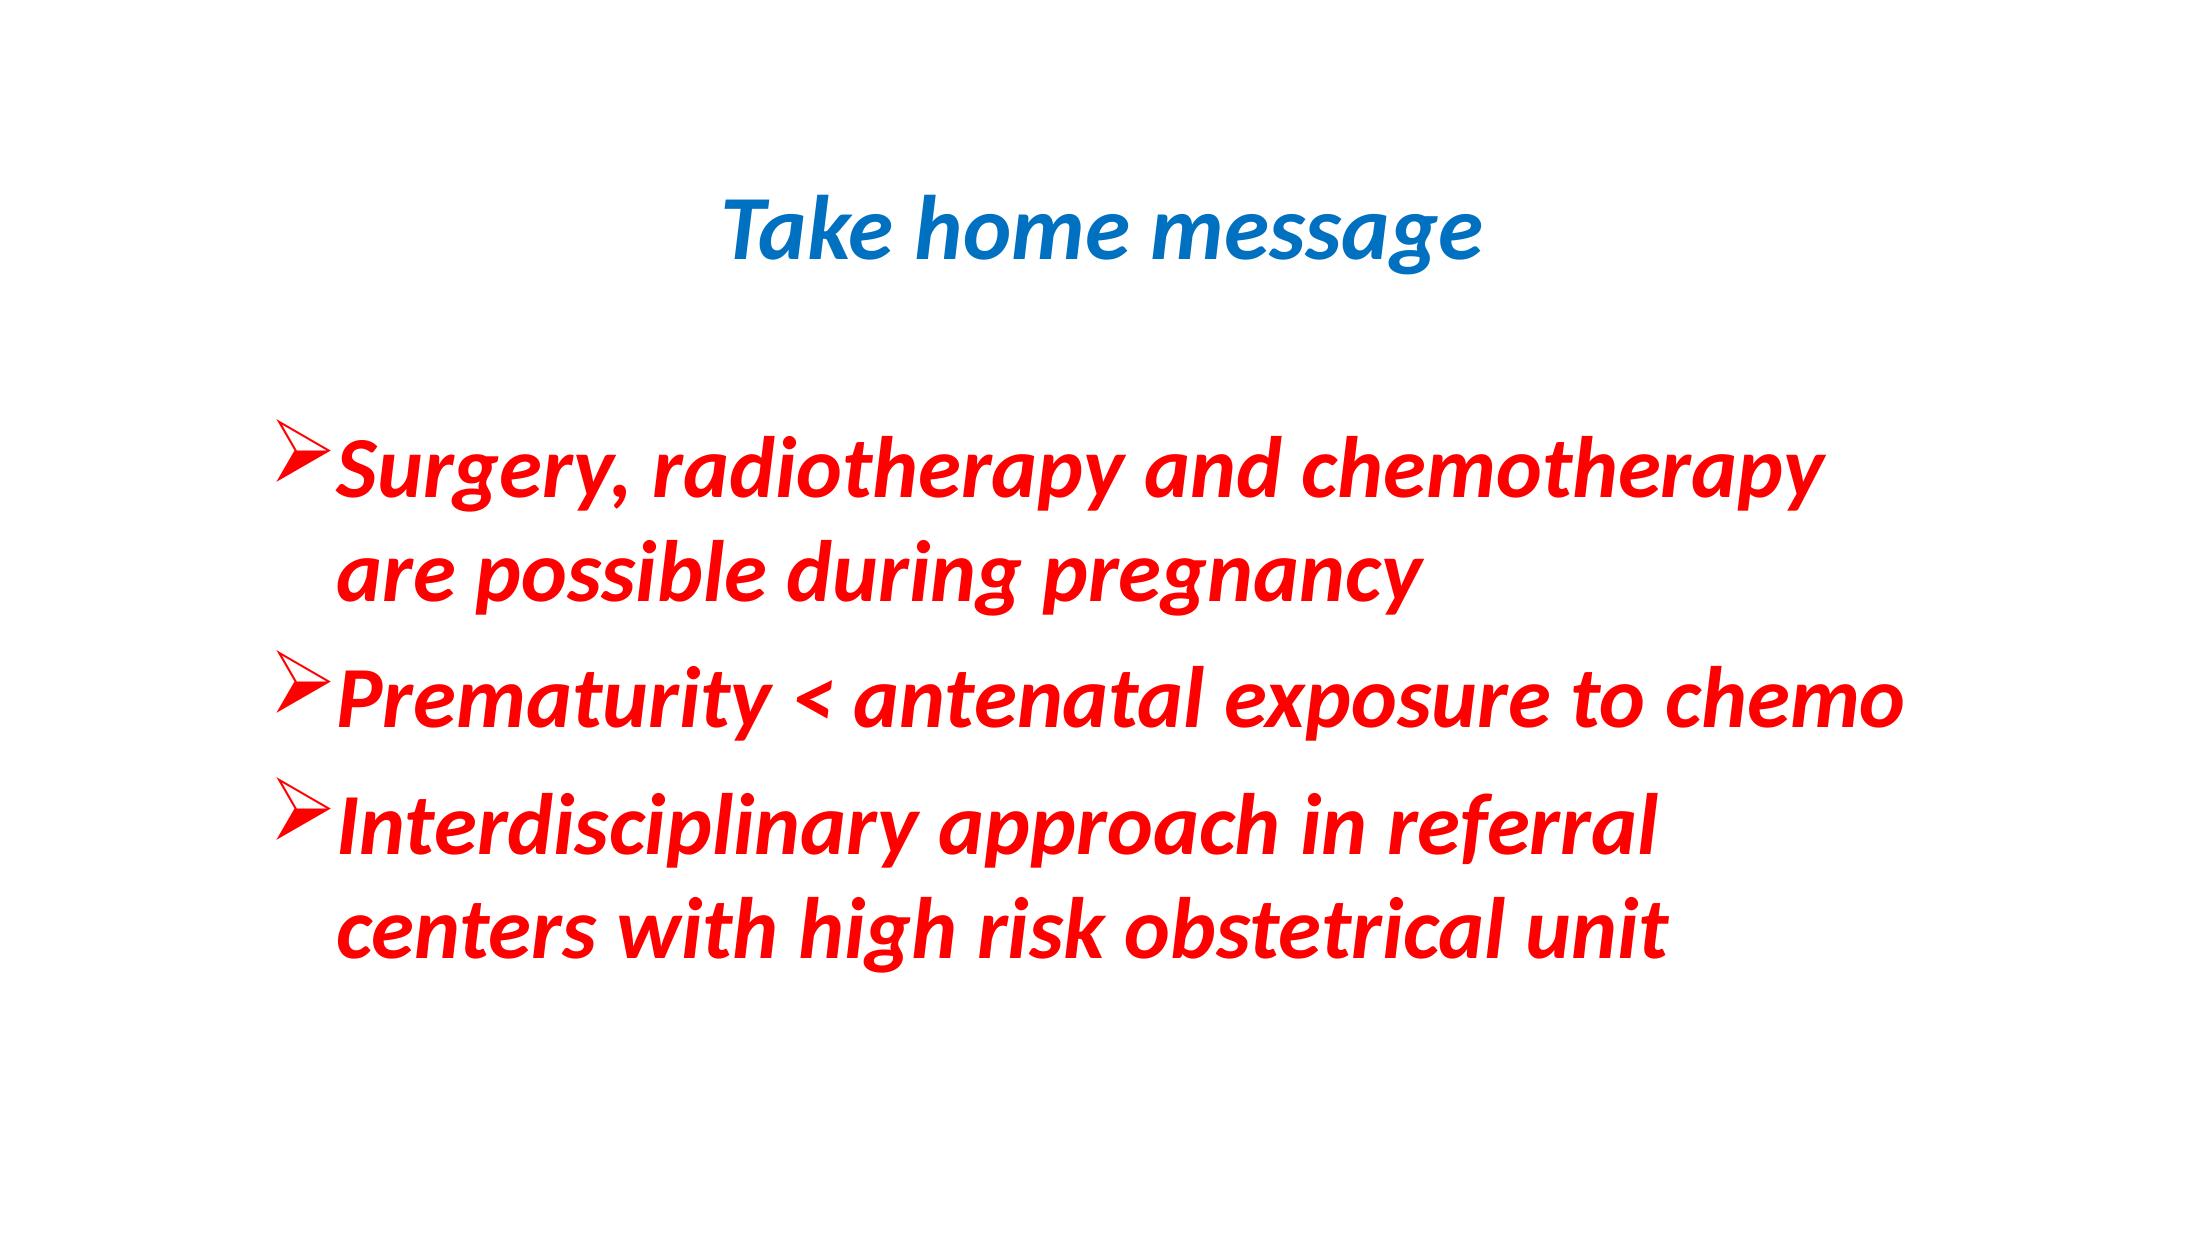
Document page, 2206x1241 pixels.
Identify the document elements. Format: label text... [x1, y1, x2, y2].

list Surgery, radiotherapy and chemotherapy are possible during pregnancy Prematurity < antenatal exposure to chemo Interdisciplinary approach in referral centers with high risk obstetrical unit [252, 348, 1954, 1081]
title Take home message [252, 49, 1954, 348]
